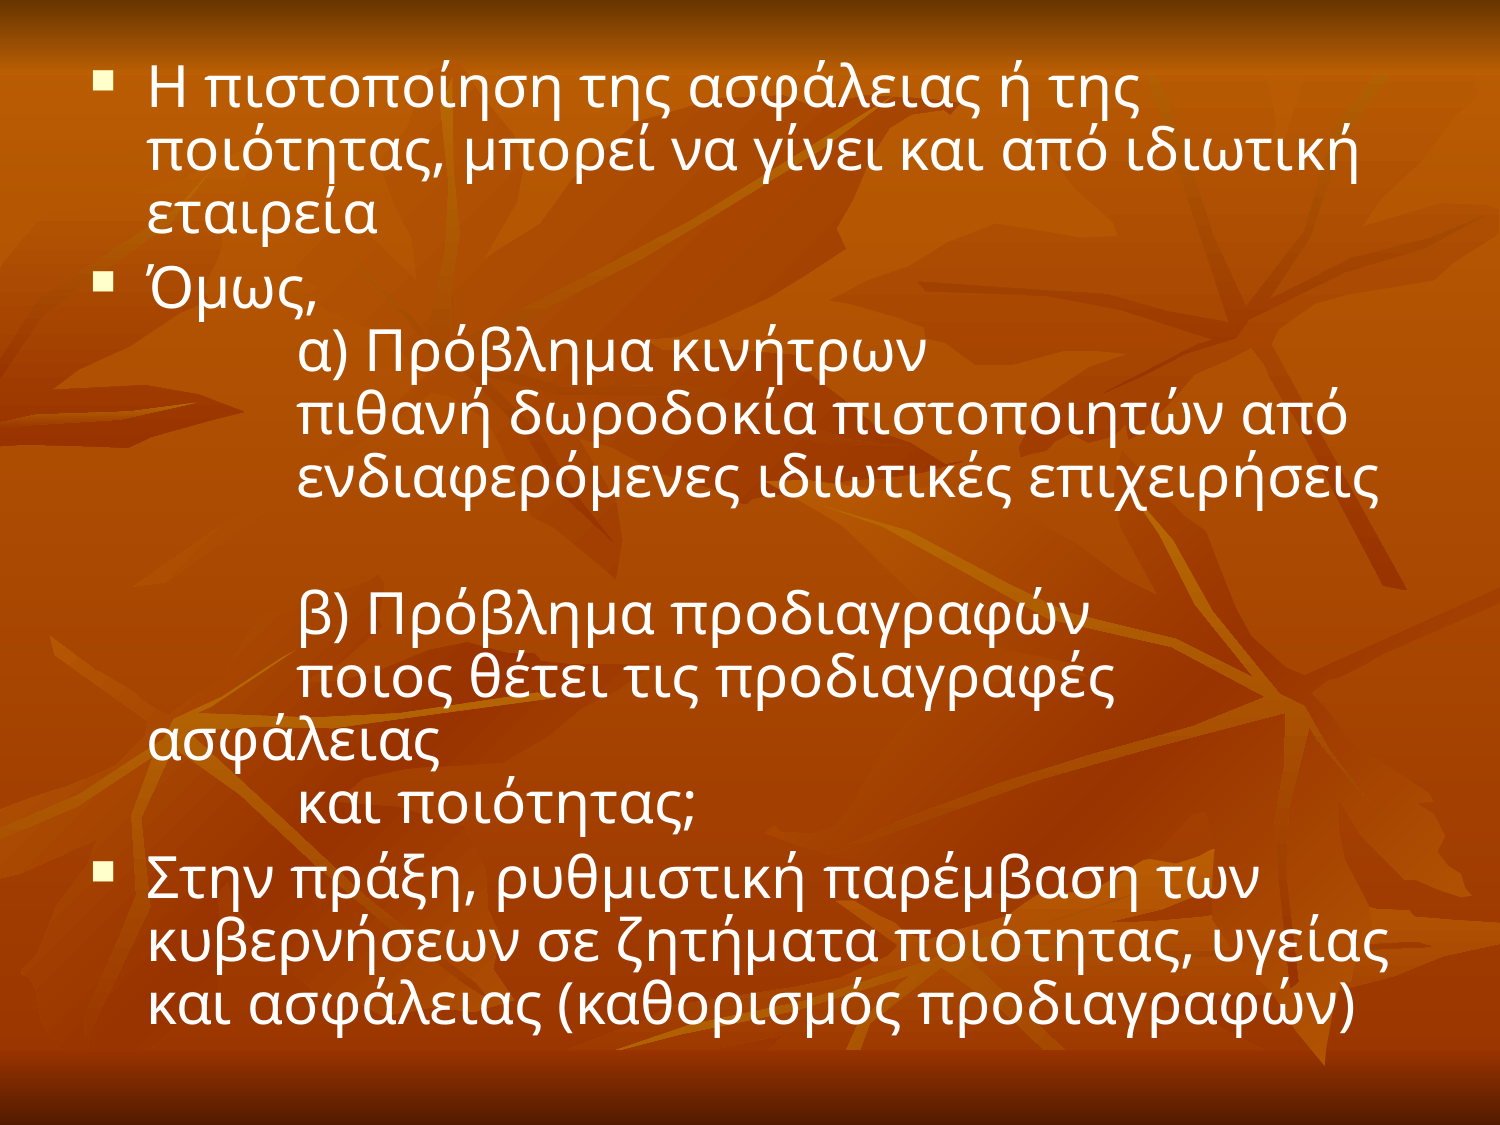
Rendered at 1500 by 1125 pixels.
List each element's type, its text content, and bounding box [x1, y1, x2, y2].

list Η πιστοποίηση της ασφάλειας ή της ποιότητας, μπορεί να γίνει και από ιδιωτική εταιρεία Όμως, α) Πρόβλημα κινήτρων πιθανή δωροδοκία πιστοποιητών από ενδιαφερόμενες ιδιωτικές επιχειρήσεις β) Πρόβλημα προδιαγραφών ποιος θέτει τις προδιαγραφές ασφάλειας και ποιότητας; Στην πράξη, ρυθμιστική παρέμβαση των κυβερνήσεων σε ζητήματα ποιότητας, υγείας και ασφάλειας (καθορισμός προδιαγραφών) [74, 49, 1426, 1101]
